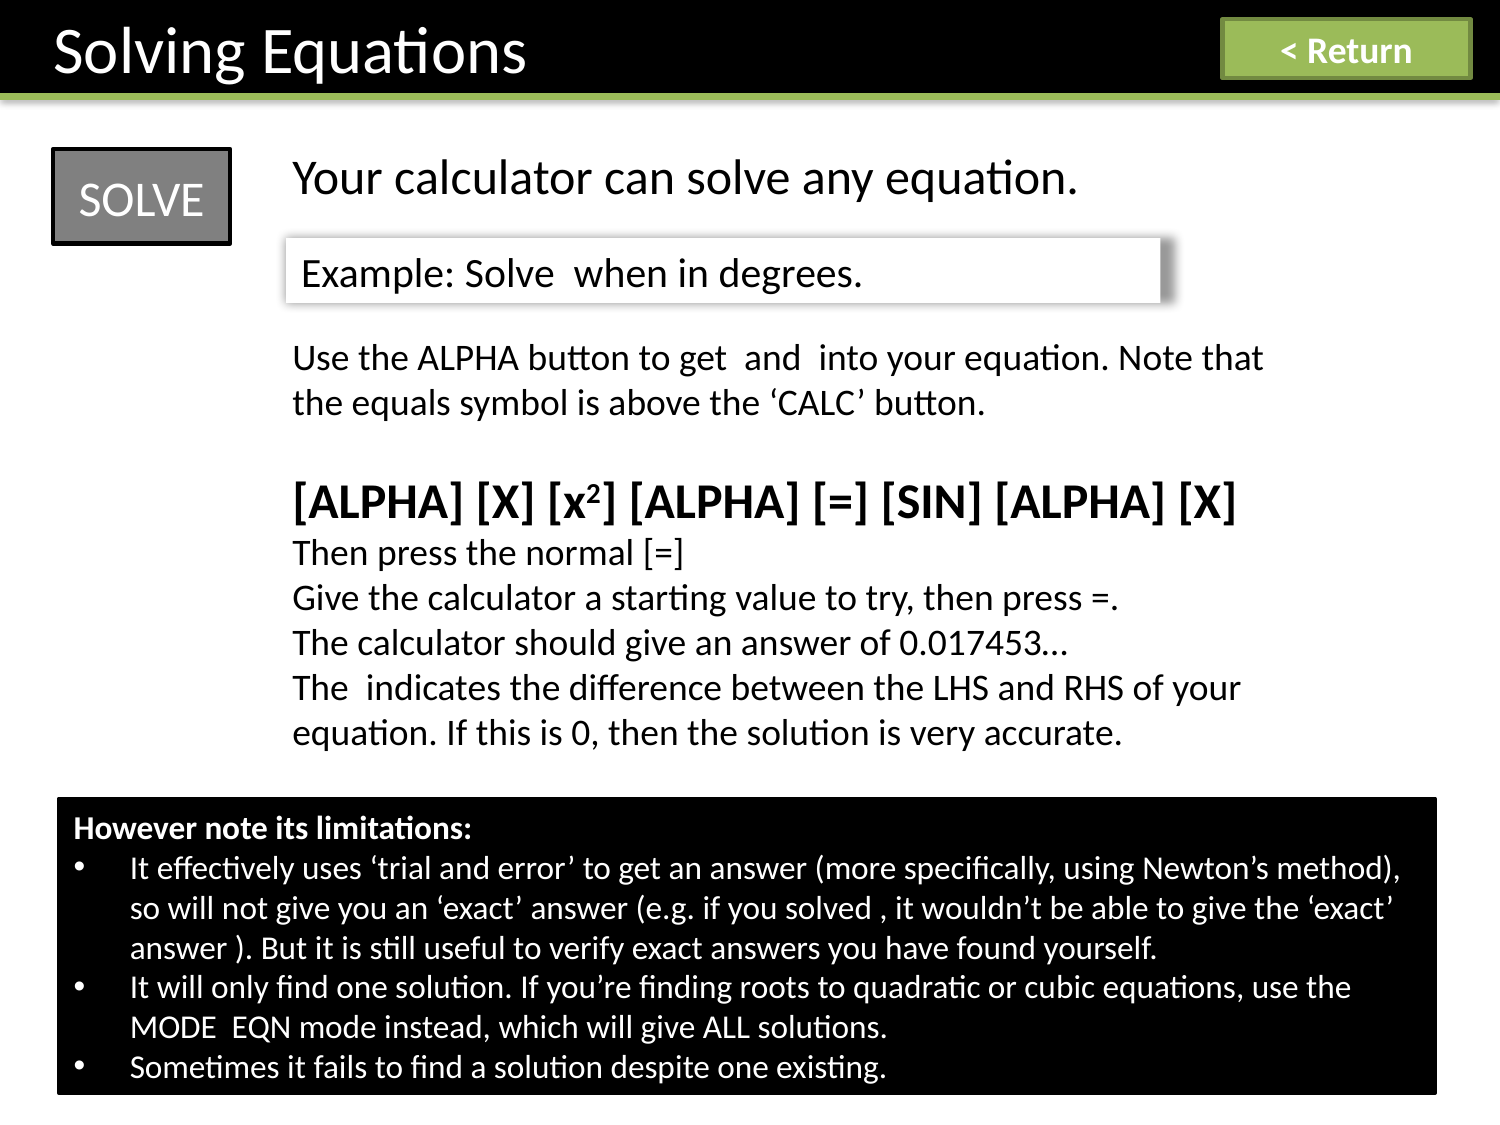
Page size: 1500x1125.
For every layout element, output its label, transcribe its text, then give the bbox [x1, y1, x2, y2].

text_box Your calculator can solve any equation. [277, 137, 1412, 212]
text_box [0, 0, 1500, 99]
text_box SOLVE [51, 147, 232, 246]
